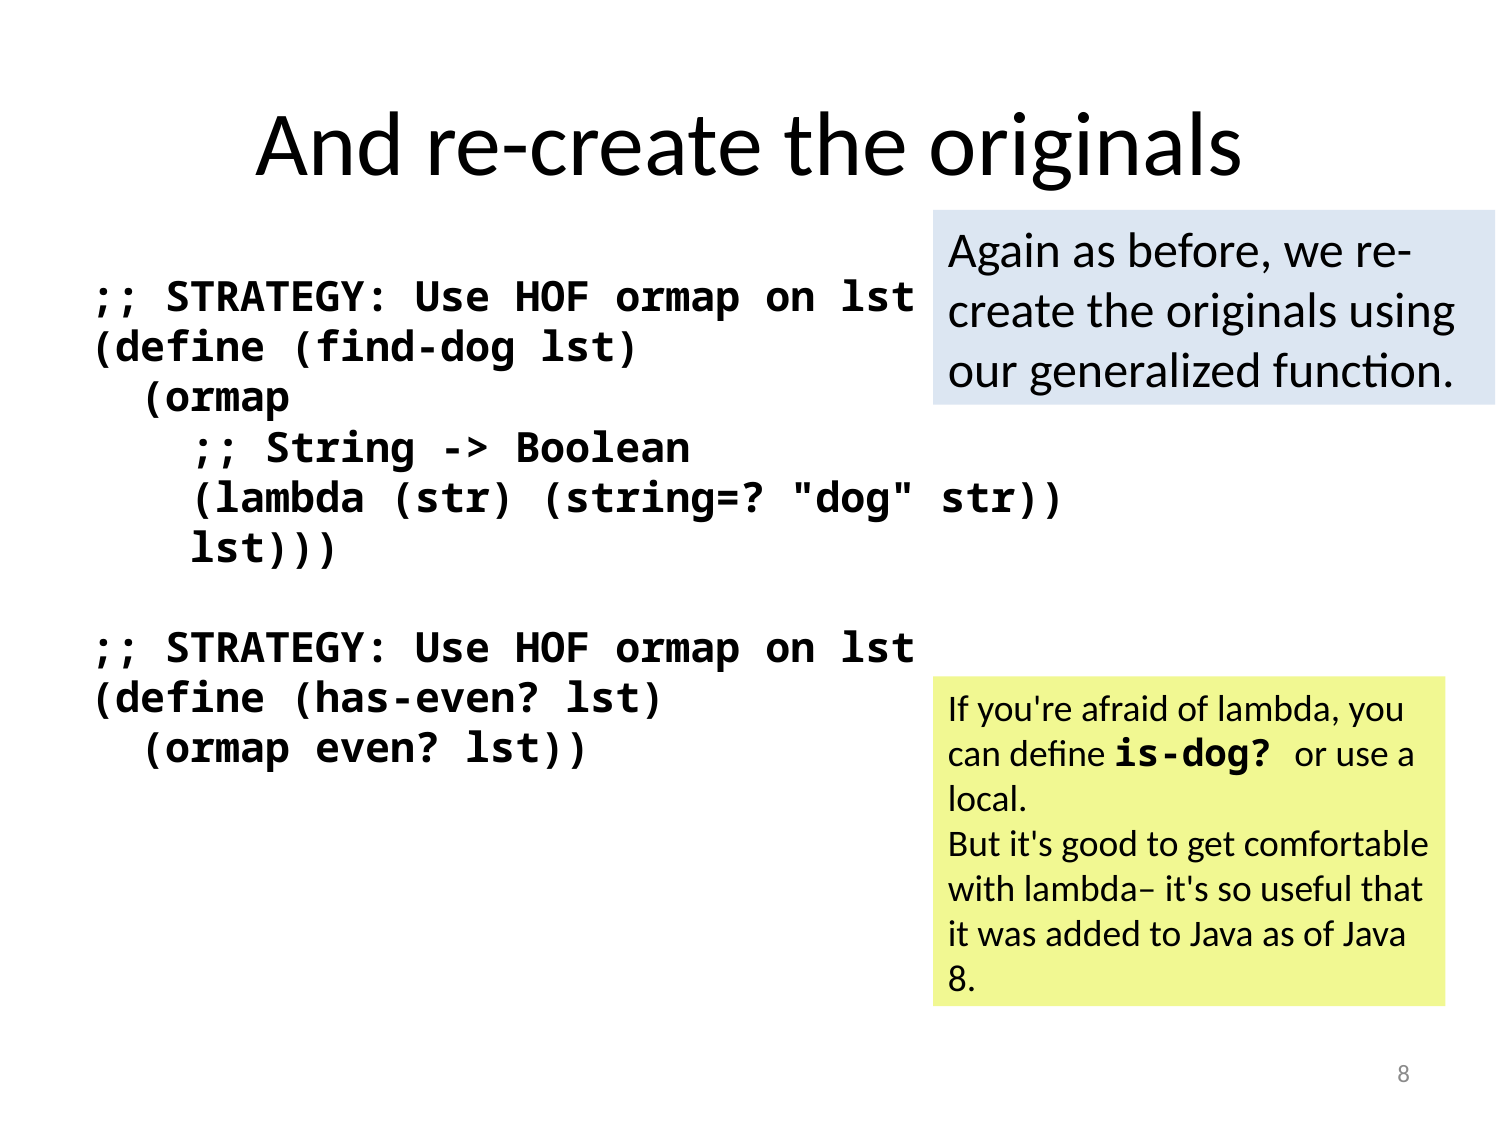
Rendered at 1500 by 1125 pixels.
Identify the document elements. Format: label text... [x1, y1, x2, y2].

list ;; STRATEGY: Use HOF ormap on lst (define (find-dog lst) (ormap ;; String -> Boolean (lambda (str) (string=? "dog" str)) lst))) ;; STRATEGY: Use HOF ormap on lst (define (has-even? lst) (ormap even? lst)) [75, 262, 1425, 1005]
text_box Again as before, we re-create the originals using our generalized function. [933, 209, 1496, 405]
title And re-create the originals [75, 45, 1425, 233]
text_box If you're afraid of lambda, you can define is-dog? or use a local. But it's good to get comfortable with lambda– it's so useful that it was added to Java as of Java 8. [933, 676, 1446, 1007]
slide_number 8 [1074, 1042, 1425, 1103]
